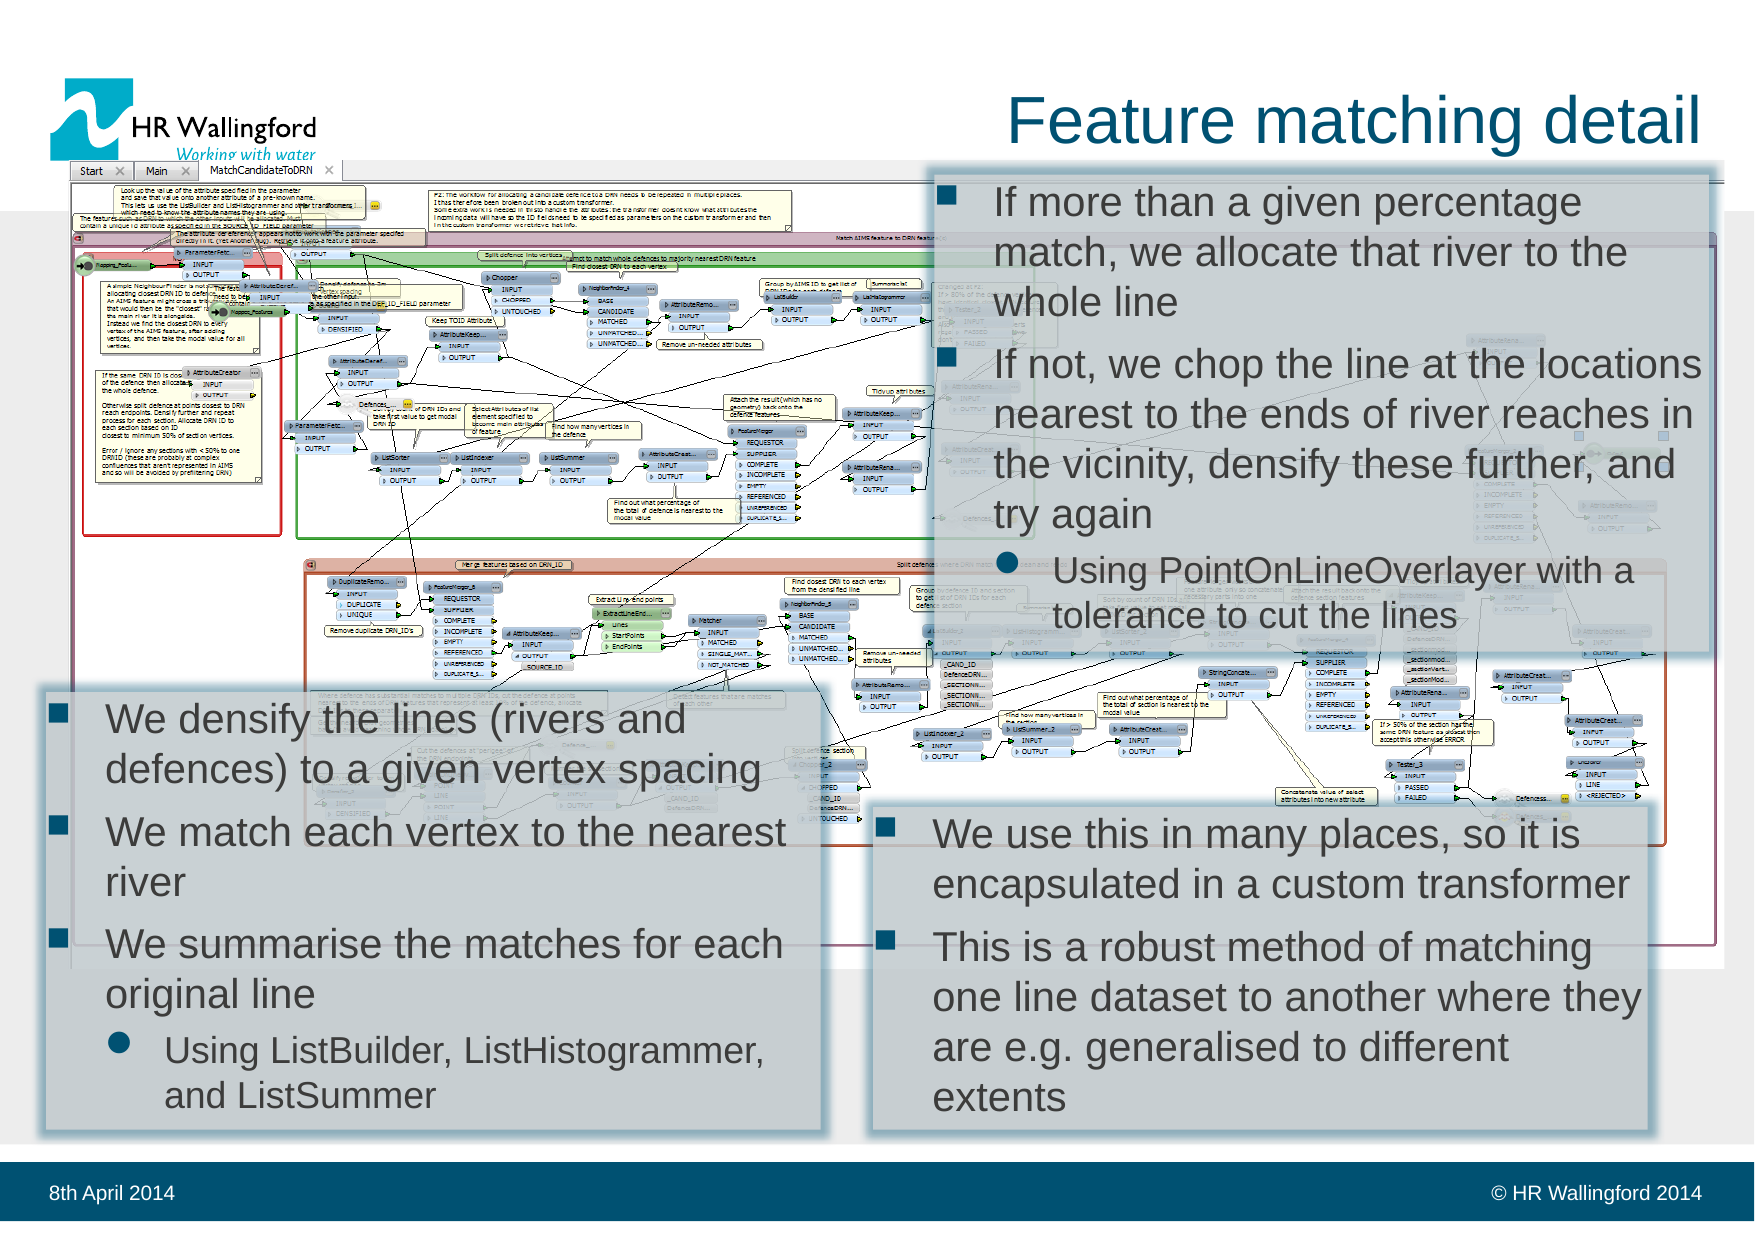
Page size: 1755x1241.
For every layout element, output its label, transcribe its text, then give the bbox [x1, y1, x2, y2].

title Feature matching detail [332, 51, 1703, 159]
text_box We densify the lines (rivers and defences) to a given vertex spacing We match each vertex to the nearest river We summarise the matches for each original line Using ListBuilder, ListHistogrammer, and ListSummer [46, 692, 821, 1130]
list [68, 159, 1725, 969]
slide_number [48, 1162, 286, 1222]
text_box We use this in many places, so it is encapsulated in a custom transformer This is a robust method of matching one line dataset to another where they are e.g. generalised to different extents [873, 980, 1648, 1130]
